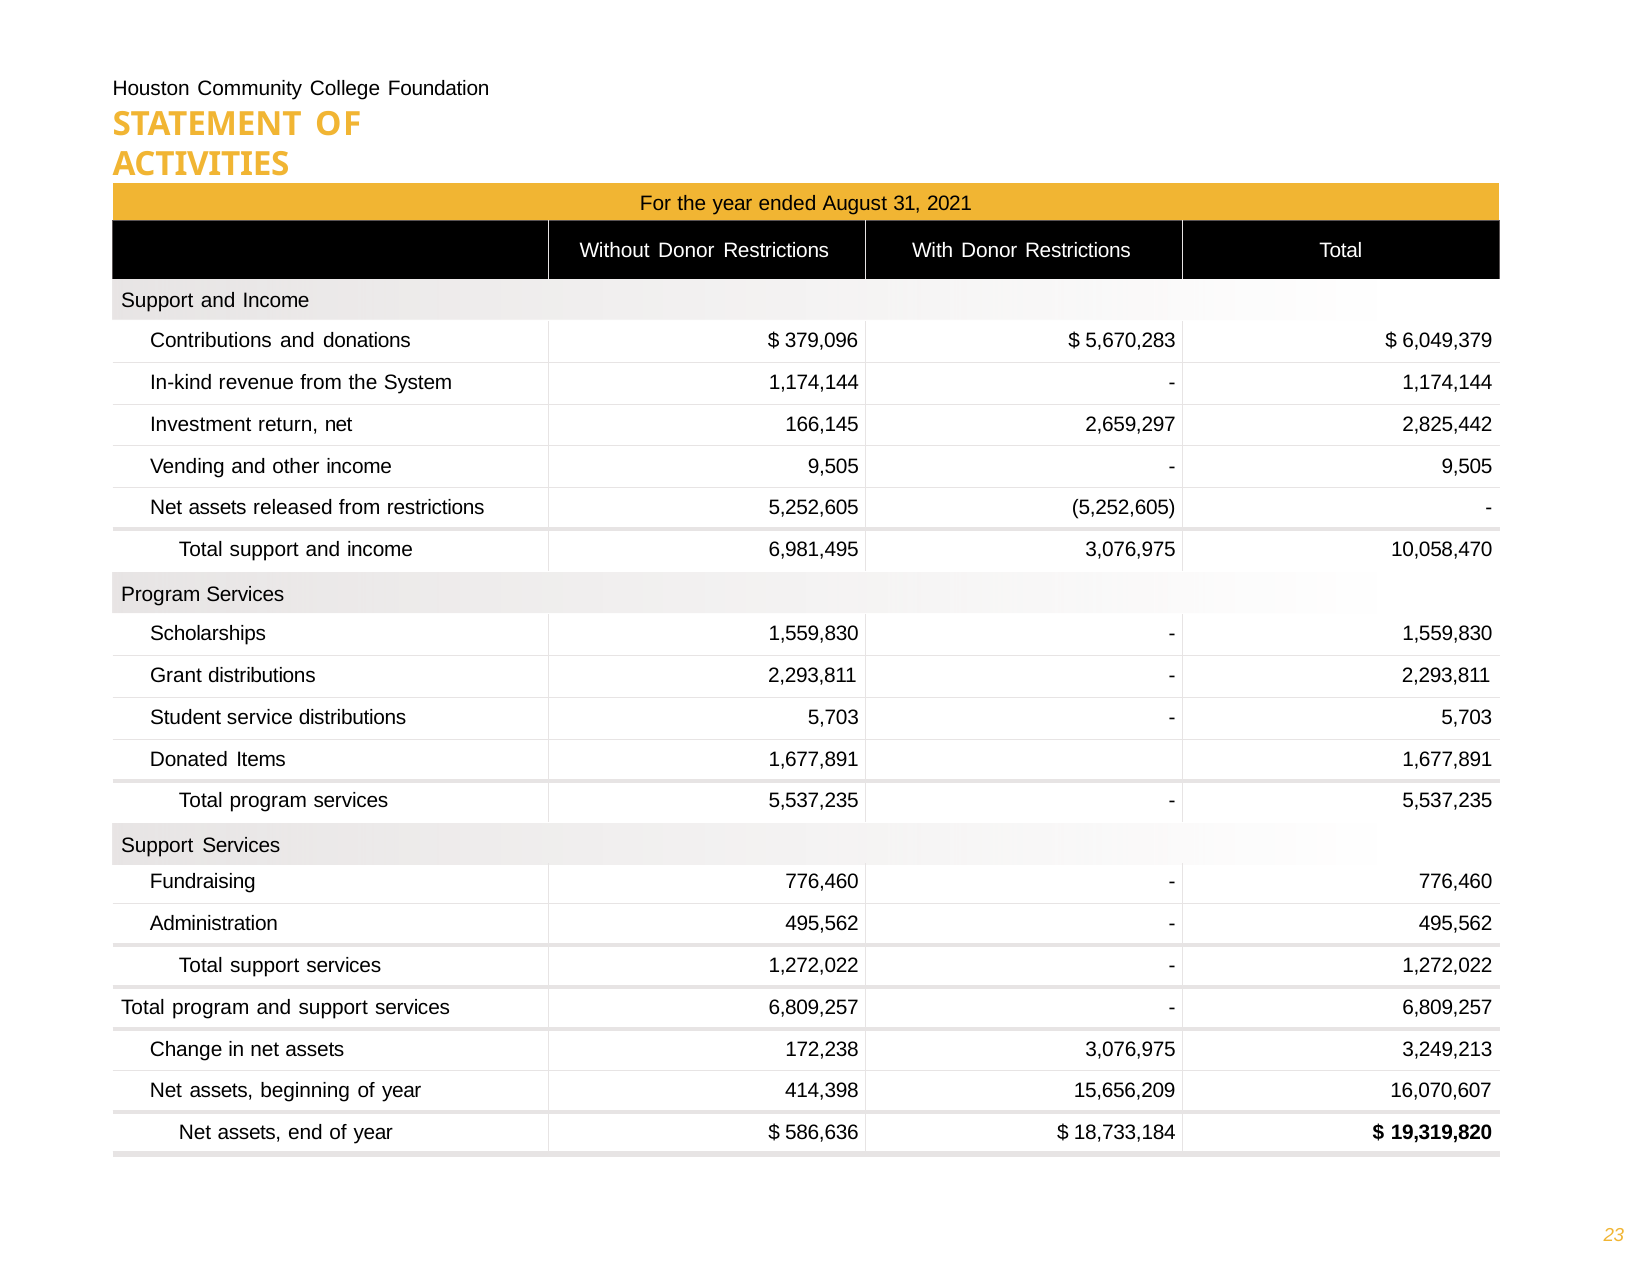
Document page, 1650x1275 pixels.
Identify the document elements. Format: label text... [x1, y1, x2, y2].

text_box Houston Community College Foundation STATEMENT OF ACTIVITIES [110, 71, 531, 183]
table_cell - [866, 904, 1182, 943]
table_cell 495,562 [1183, 904, 1500, 943]
table_cell Change in net assets [113, 1031, 548, 1070]
table_cell 495,562 [549, 904, 865, 943]
picture [112, 278, 1500, 866]
table_header 776,460 [549, 873, 865, 903]
table_header - [866, 873, 1182, 903]
table_cell 15,656,209 [866, 1071, 1182, 1110]
table_cell 414,398 [549, 1071, 865, 1110]
table_cell Total [1183, 221, 1499, 278]
table_cell - [866, 947, 1182, 985]
table_cell 172,238 [549, 1031, 865, 1070]
text_box 23 [1601, 1220, 1625, 1245]
table_cell Net assets, beginning of year [113, 1071, 548, 1110]
table_cell Net assets, end of year [113, 1114, 548, 1151]
table_cell Without Donor Restrictions [549, 221, 865, 277]
table_cell $ 586,636 [549, 1114, 865, 1151]
table_header Fundraising [113, 873, 548, 903]
table_cell 6,809,257 [549, 989, 865, 1027]
table_cell 3,076,975 [866, 1031, 1182, 1070]
table_cell 1,272,022 [1183, 947, 1500, 985]
table_cell $ 18,733,184 [866, 1114, 1182, 1151]
table_header 776,460 [1183, 872, 1500, 903]
table_cell - [866, 989, 1182, 1027]
table_cell [113, 221, 548, 277]
table_cell 1,272,022 [549, 947, 865, 985]
table_cell With Donor Restrictions [866, 221, 1182, 277]
table_cell Administration [113, 904, 548, 943]
table_cell 6,809,257 [1183, 989, 1500, 1027]
table_cell Total program and support services [113, 989, 548, 1027]
table_cell 16,070,607 [1183, 1071, 1500, 1110]
table_cell $ 19,319,820 [1183, 1114, 1500, 1151]
table_header For the year ended August 31, 2021 [113, 183, 1499, 220]
table_cell 3,249,213 [1183, 1031, 1500, 1070]
table_cell Total support services [113, 947, 548, 985]
